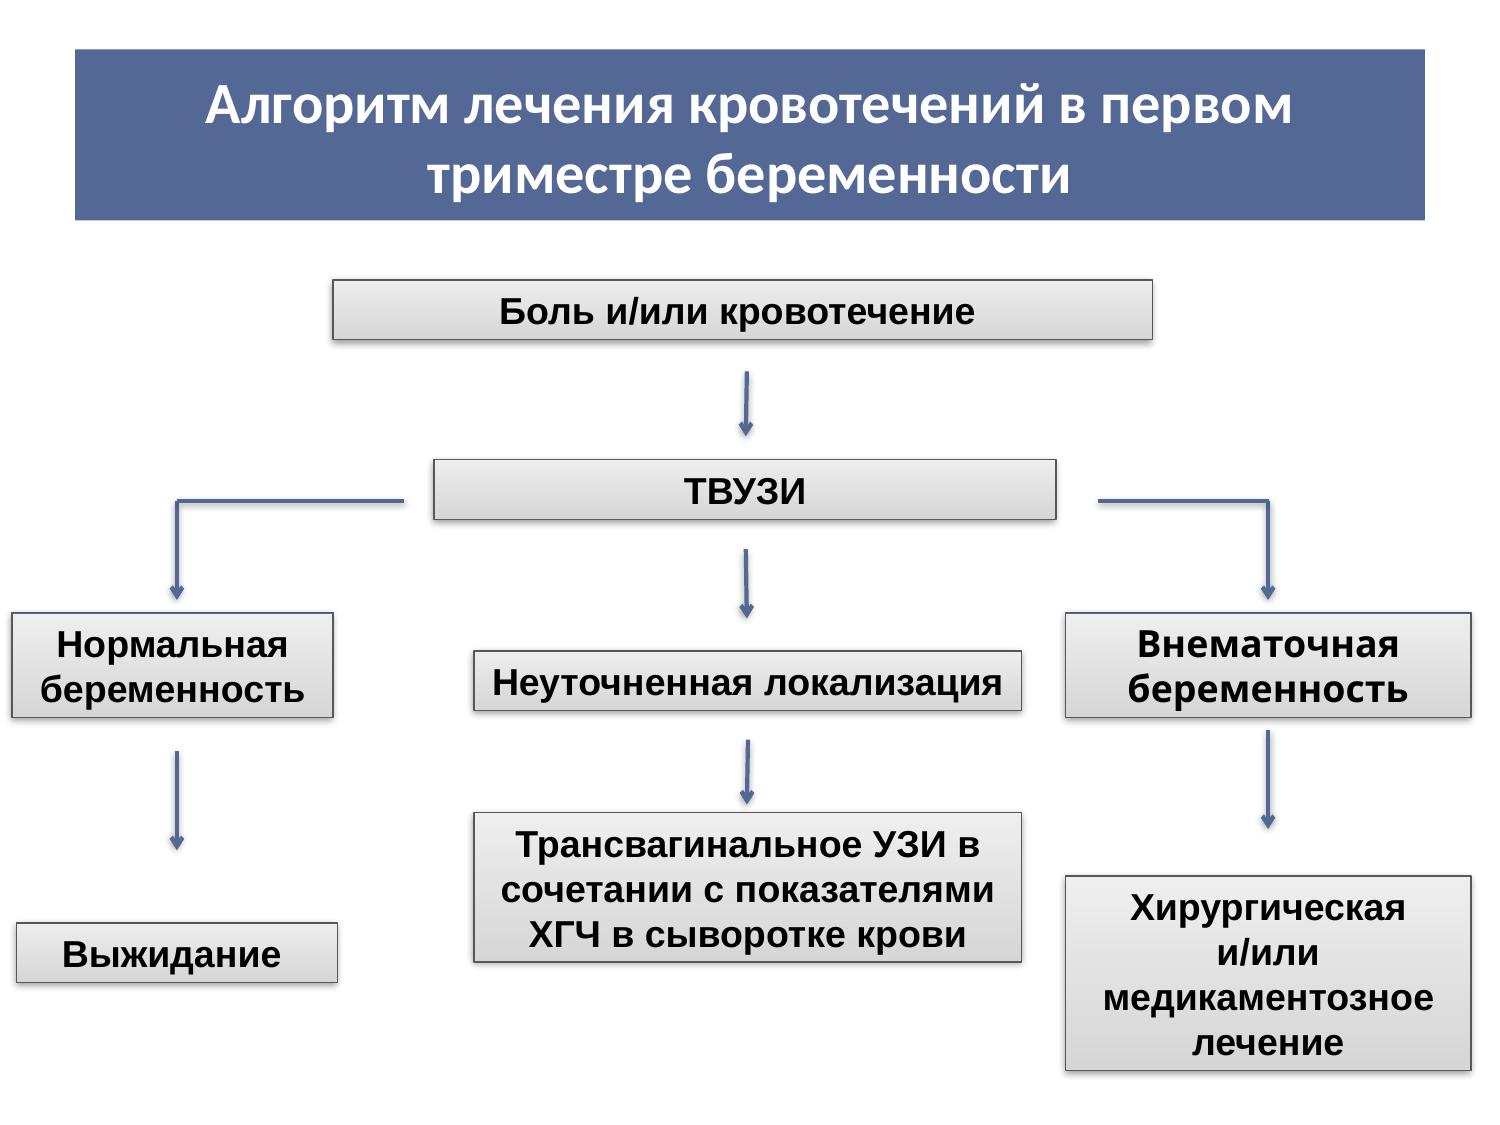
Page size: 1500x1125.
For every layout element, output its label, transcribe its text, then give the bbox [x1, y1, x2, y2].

title Алгоритм лечения кровотечений в первом триместре беременности [74, 49, 1426, 221]
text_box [11, 270, 1472, 1101]
